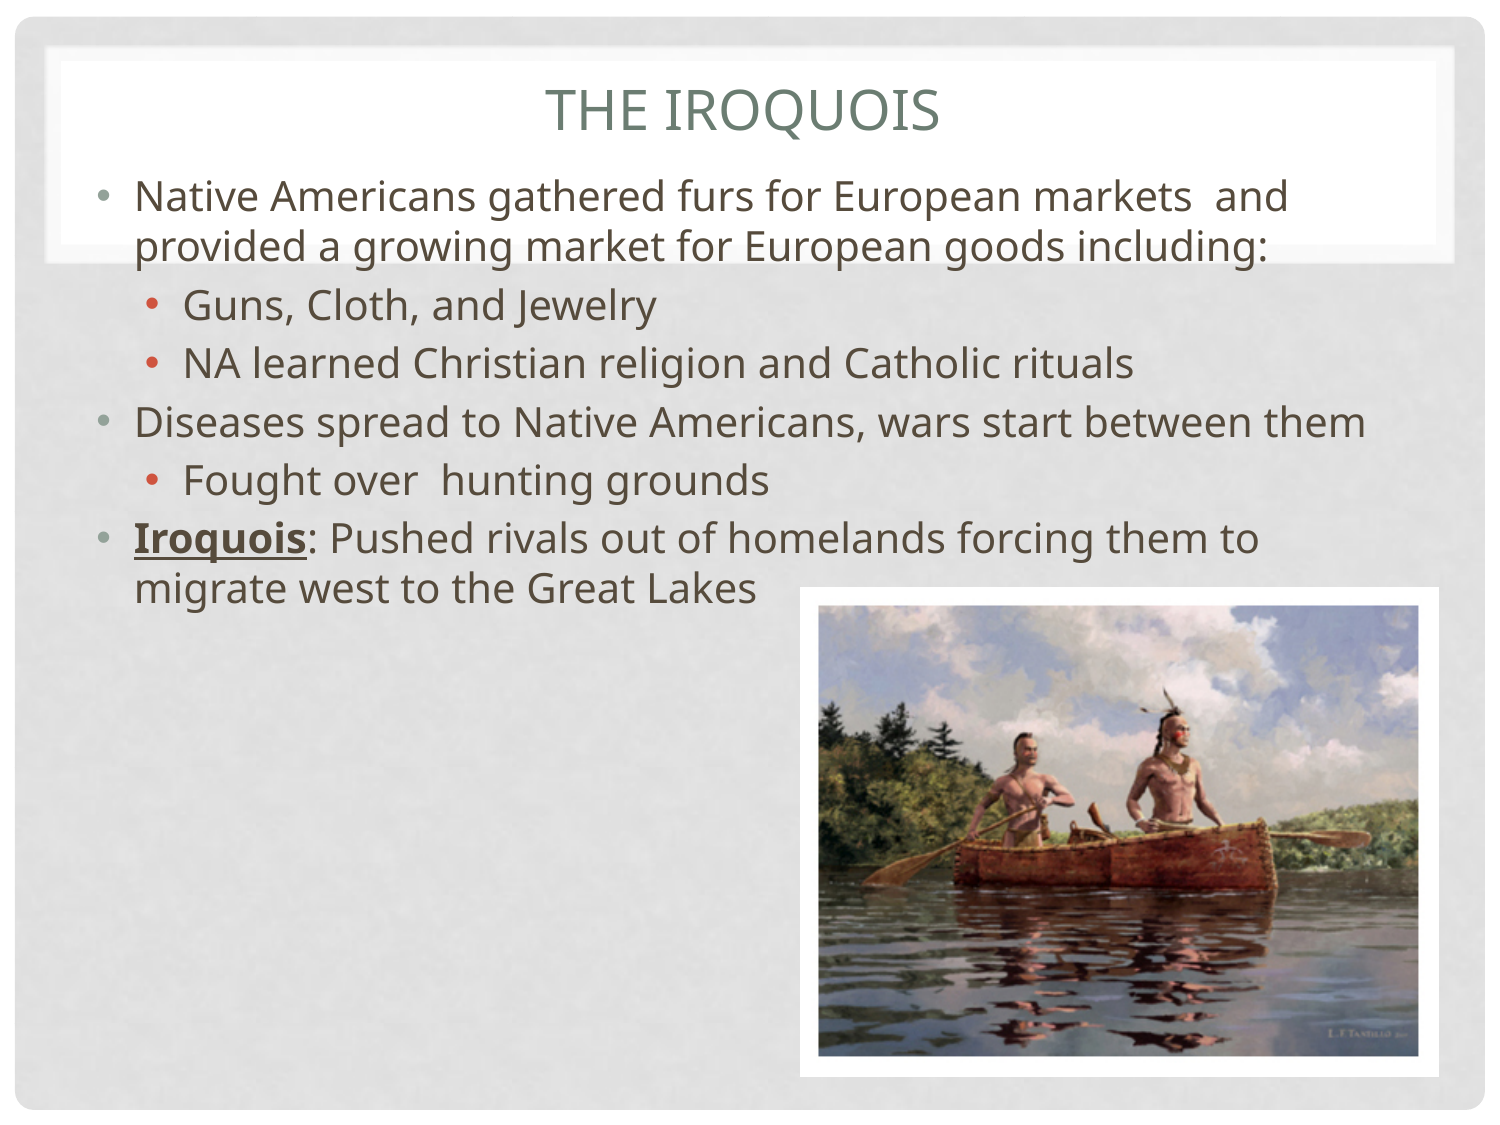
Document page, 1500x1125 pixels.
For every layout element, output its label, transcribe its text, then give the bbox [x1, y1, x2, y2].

title The Iroquois [62, 66, 1425, 150]
picture [799, 587, 1440, 1077]
list Native Americans gathered furs for European markets and provided a growing market for European goods including: Guns, Cloth, and Jewelry NA learned Christian religion and Catholic rituals Diseases spread to Native Americans, wars start between them Fought over hunting grounds Iroquois: Pushed rivals out of homelands forcing them to migrate west to the Great Lakes [62, 162, 1425, 1088]
